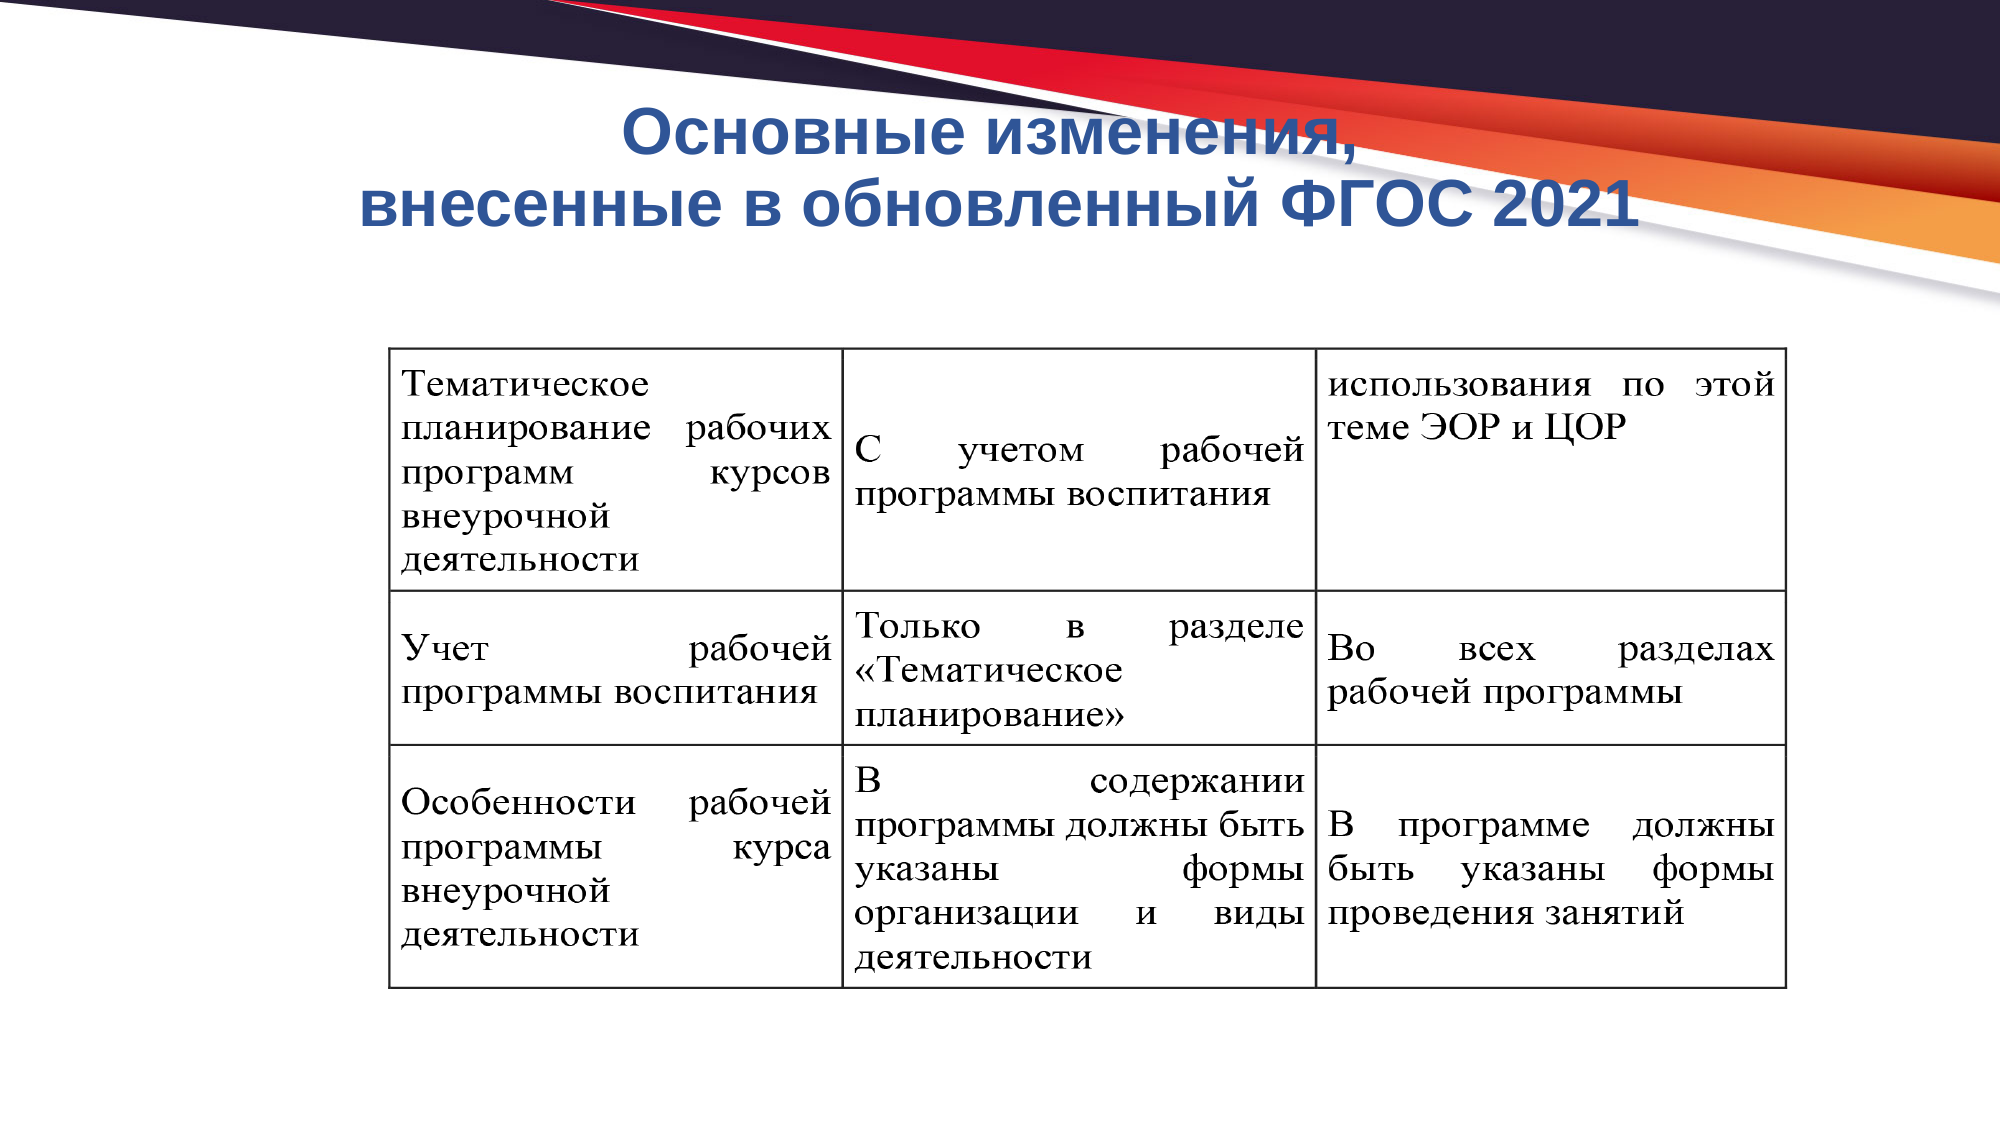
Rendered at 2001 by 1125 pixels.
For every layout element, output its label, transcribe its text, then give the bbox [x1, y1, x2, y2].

title Основные изменения, внесенные в обновленный ФГОС 2021 [137, 59, 1863, 278]
picture [0, 0, 2000, 1125]
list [295, 299, 1841, 1014]
